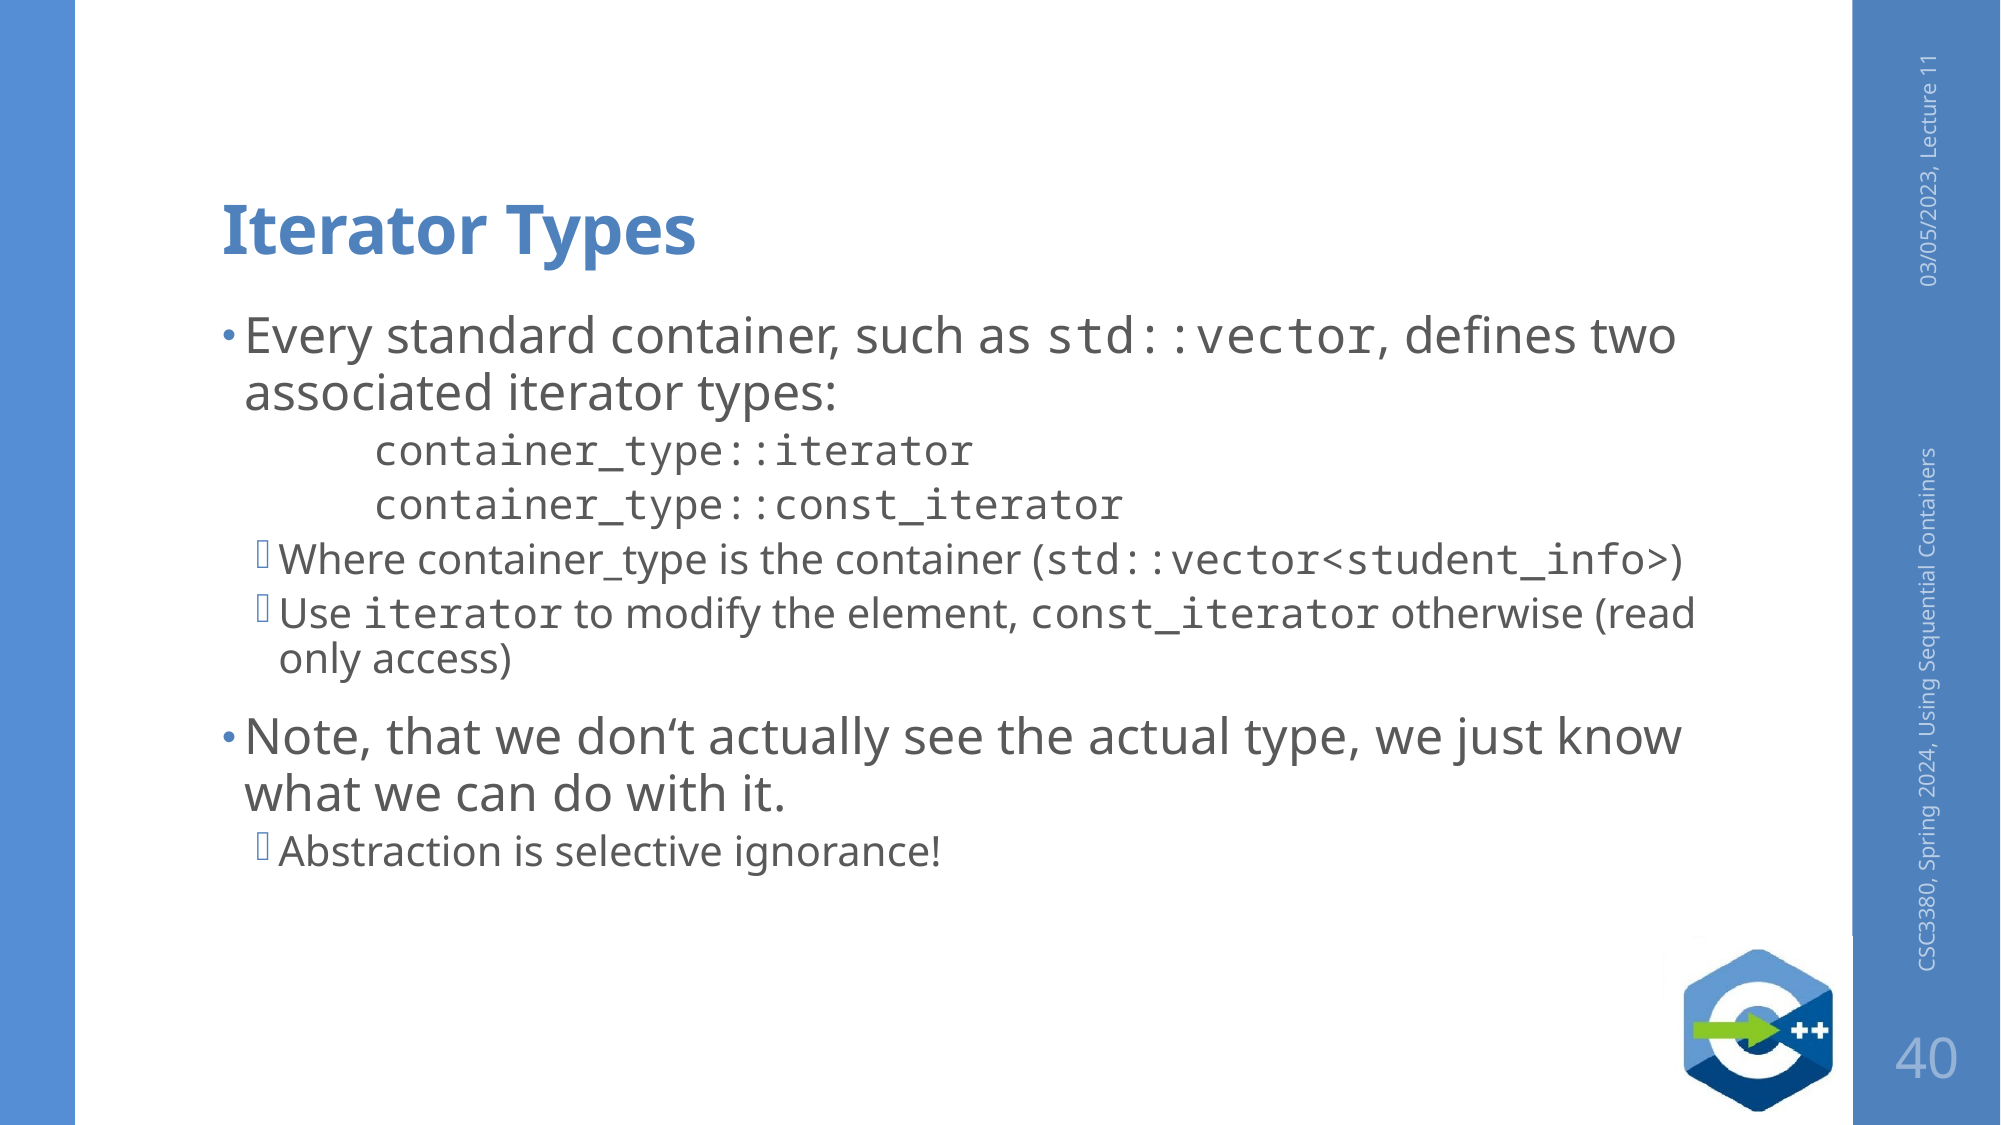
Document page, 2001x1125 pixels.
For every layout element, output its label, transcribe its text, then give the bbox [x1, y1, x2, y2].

footer CSC3380, Spring 2024, Using Sequential Containers [1897, 400, 1958, 988]
picture [1663, 936, 1853, 1125]
list Every standard container, such as std::vector, defines two associated iterator types: container_type::iterator container_type::const_iterator Where container_type is the container (std::vector<student_info>) Use iterator to modify the element, const_iterator otherwise (read only access) Note, that we don‘t actually see the actual type, we just know what we can do with it. Abstraction is selective ignorance! [206, 299, 1738, 1014]
slide_number 40 [1852, 1012, 2000, 1110]
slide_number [1897, 37, 1958, 351]
title Iterator Types [206, 48, 1797, 278]
